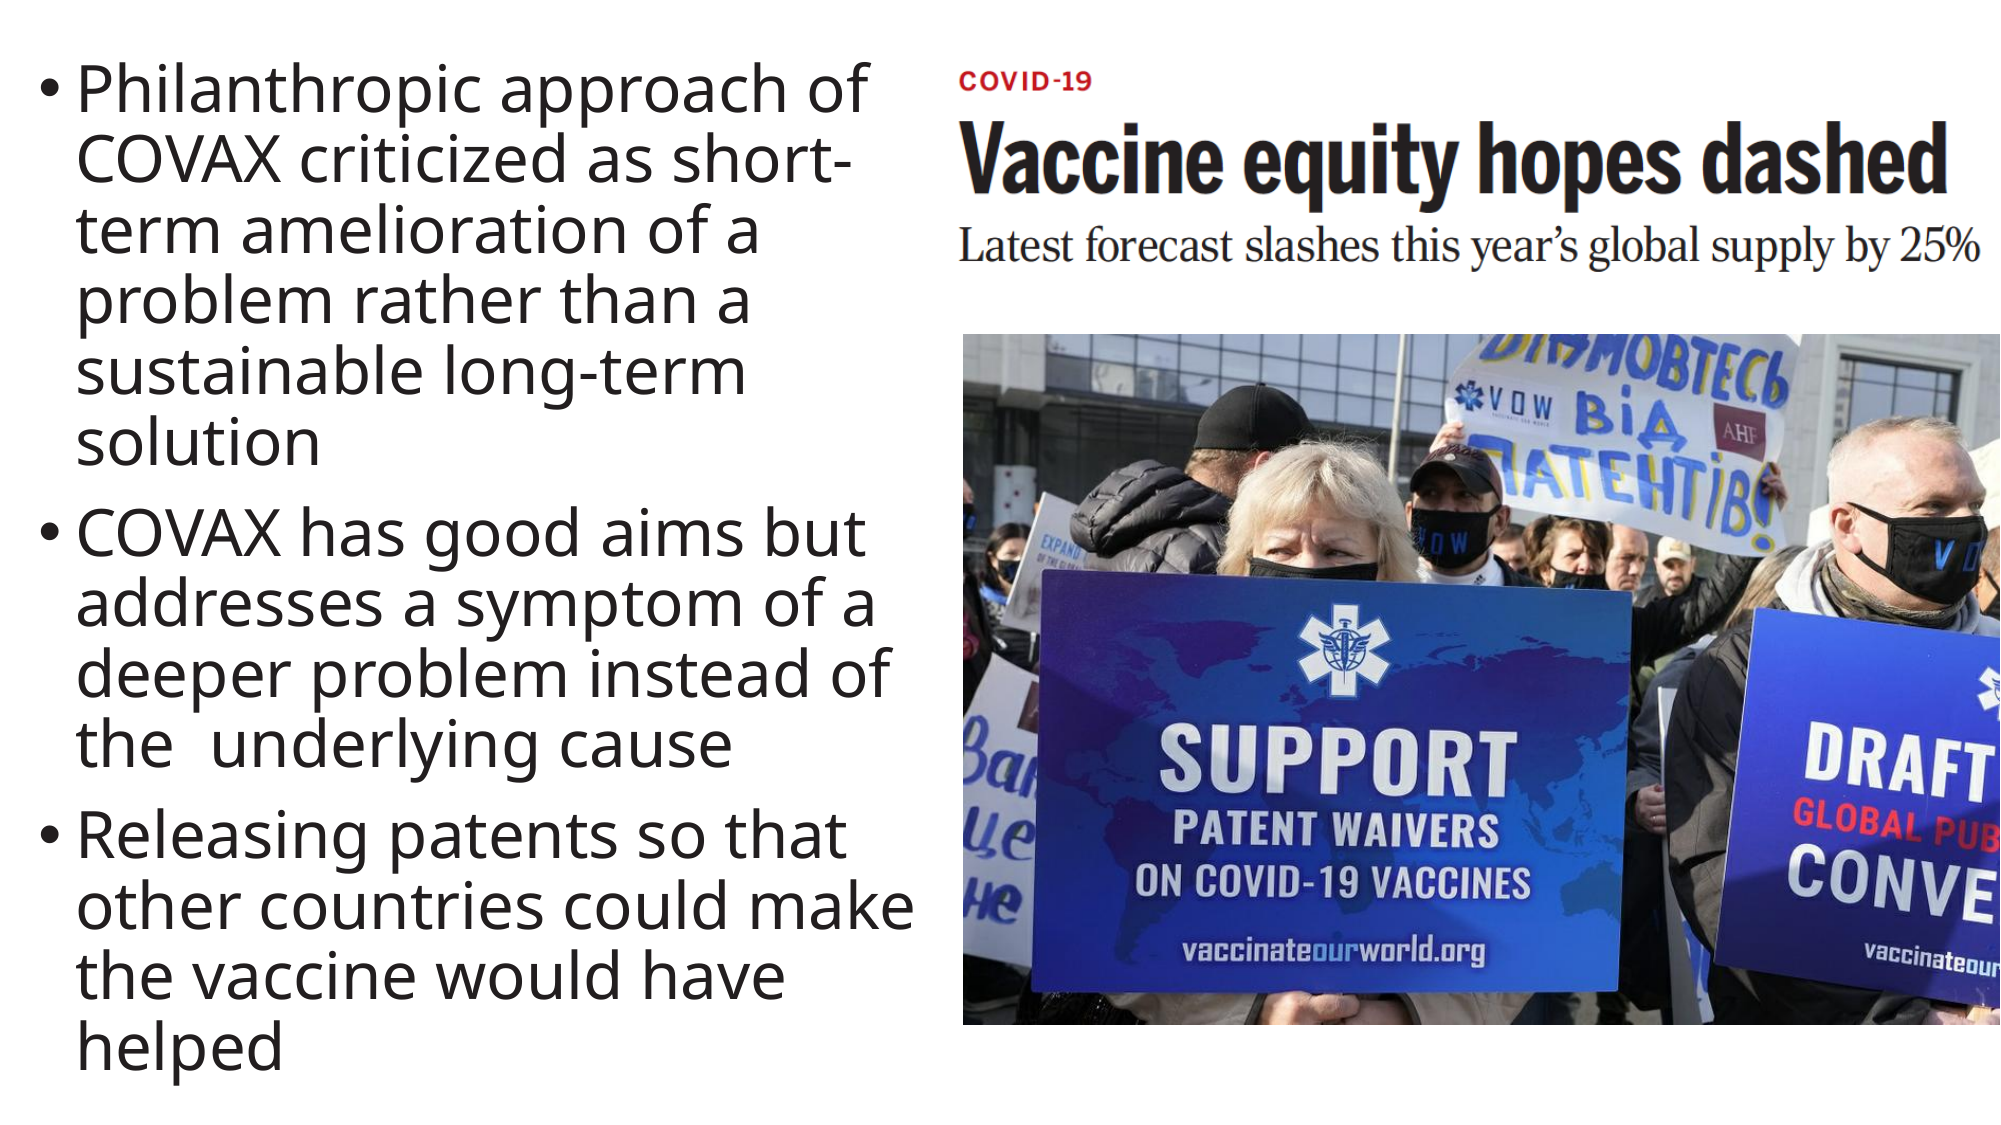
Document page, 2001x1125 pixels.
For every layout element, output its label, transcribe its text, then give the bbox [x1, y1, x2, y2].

picture [963, 333, 2000, 1025]
picture [940, 48, 2000, 297]
list Philanthropic approach of COVAX criticized as short-term amelioration of a problem rather than a sustainable long-term solution COVAX has good aims but addresses a symptom of a deeper problem instead of the underlying cause Releasing patents so that other countries could make the vaccine would have helped [23, 48, 964, 1100]
